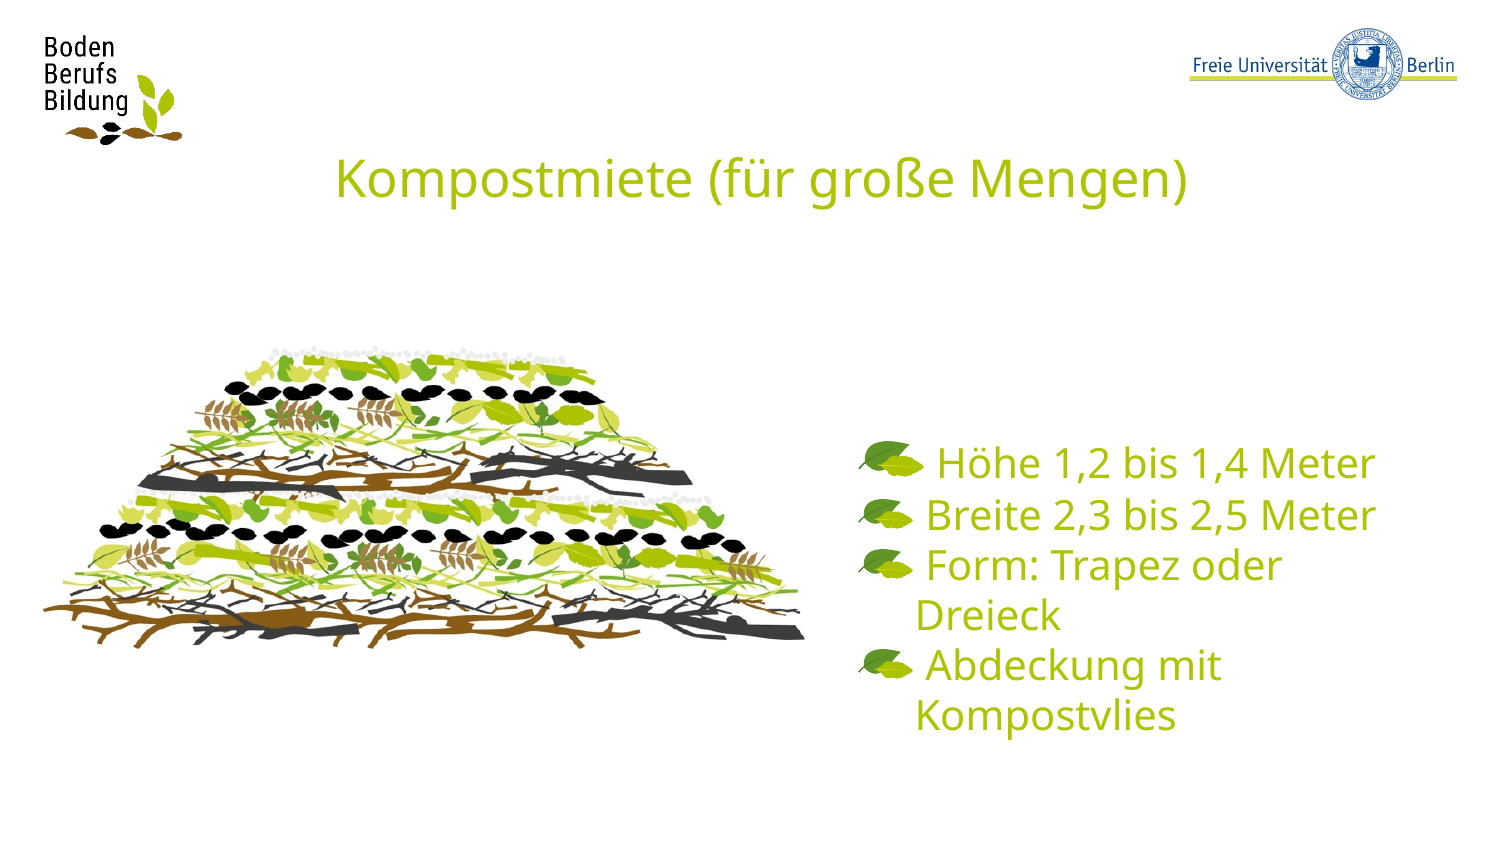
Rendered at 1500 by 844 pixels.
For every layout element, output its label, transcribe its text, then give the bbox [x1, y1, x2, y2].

title Kompostmiete (für große Mengen) [86, 75, 1437, 216]
picture [858, 441, 924, 477]
picture [858, 499, 913, 529]
picture [858, 549, 913, 579]
picture [42, 345, 806, 649]
picture [42, 26, 183, 145]
text_box Höhe 1,2 bis 1,4 Meter Breite 2,3 bis 2,5 Meter Form: Trapez oder Dreieck Abdeckung mit Kompostvlies [843, 421, 1449, 797]
picture [858, 649, 913, 679]
picture [1189, 27, 1458, 100]
